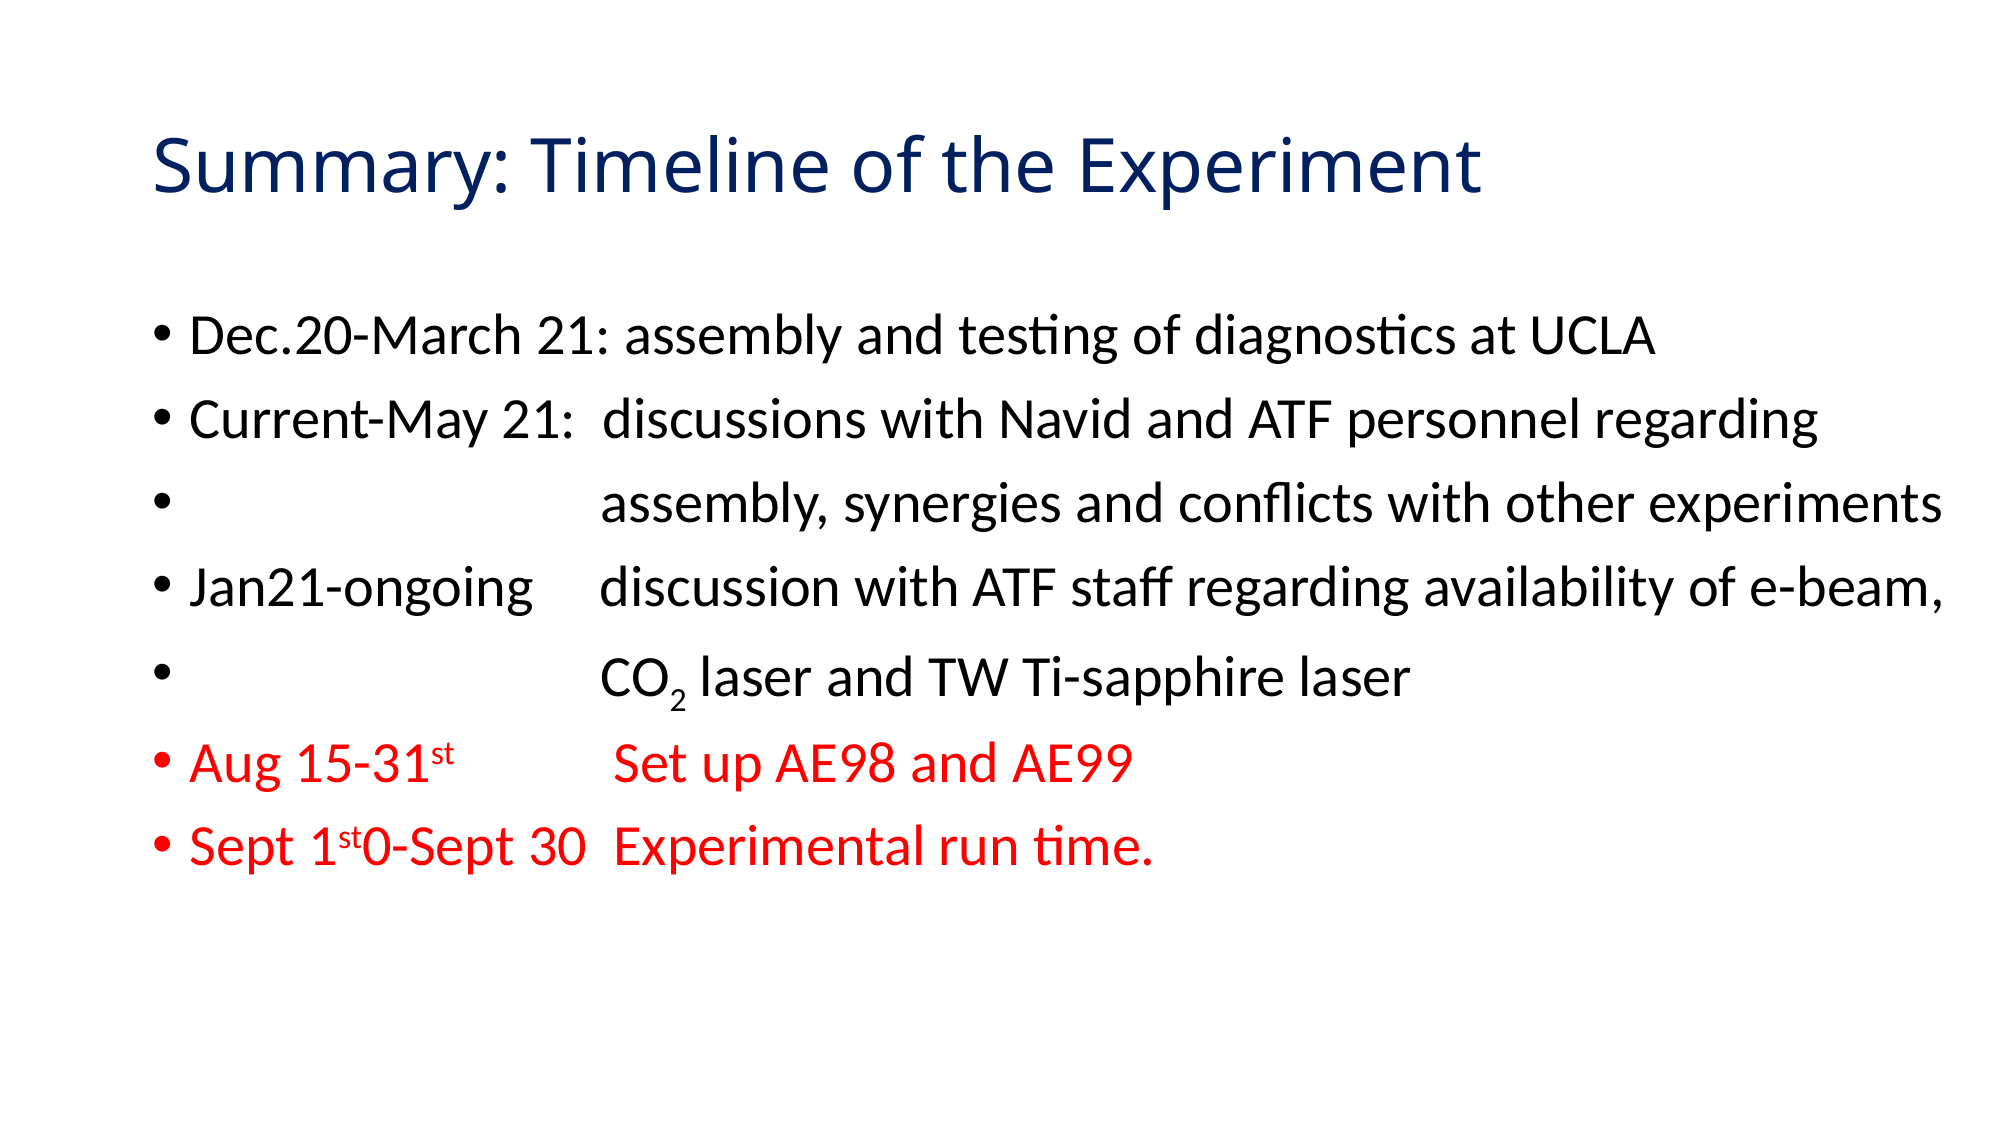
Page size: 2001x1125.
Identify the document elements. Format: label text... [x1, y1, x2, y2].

list Dec.20-March 21: assembly and testing of diagnostics at UCLA Current-May 21: discussions with Navid and ATF personnel regarding assembly, synergies and conflicts with other experiments Jan21-ongoing discussion with ATF staff regarding availability of e-beam, CO2 laser and TW Ti-sapphire laser Aug 15-31st Set up AE98 and AE99 Sept 1st0-Sept 30 Experimental run time. [137, 297, 1968, 1011]
title Summary: Timeline of the Experiment [137, 59, 1863, 278]
